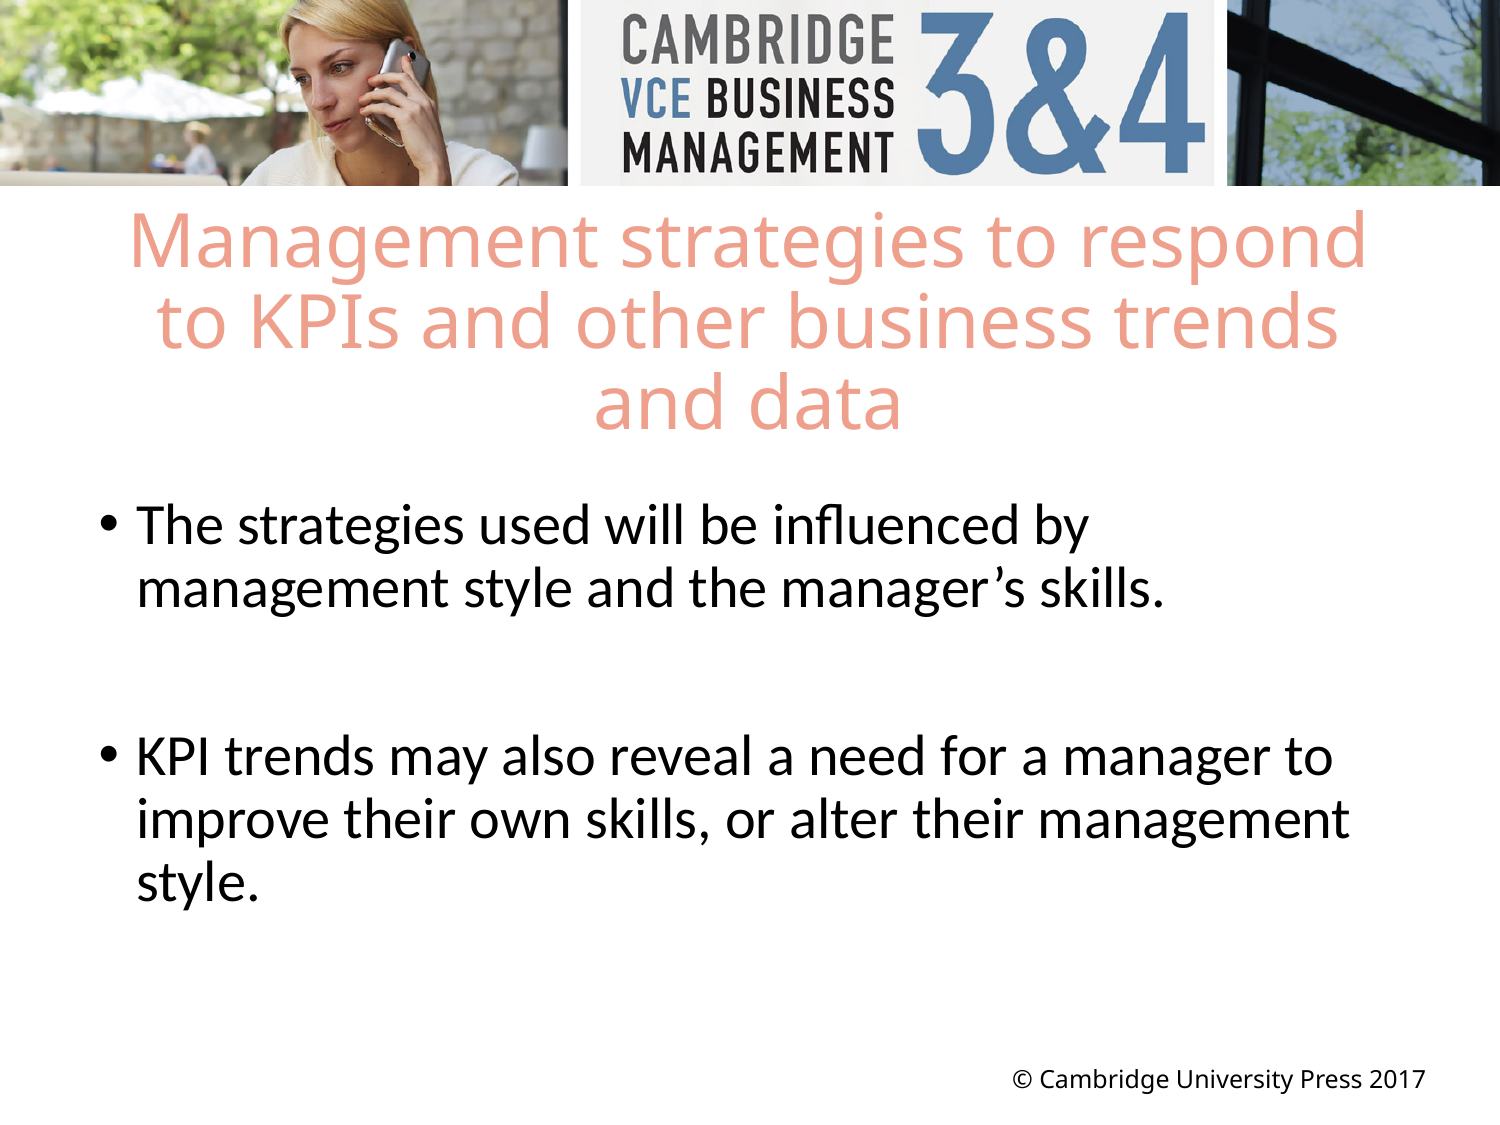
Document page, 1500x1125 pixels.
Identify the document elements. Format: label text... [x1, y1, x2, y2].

list The strategies used will be influenced by management style and the manager’s skills. KPI trends may also reveal a need for a manager to improve their own skills, or alter their management style. [83, 487, 1415, 1014]
title Management strategies to respond to KPIs and other business trends and data [83, 252, 1415, 396]
picture [0, 0, 1500, 186]
